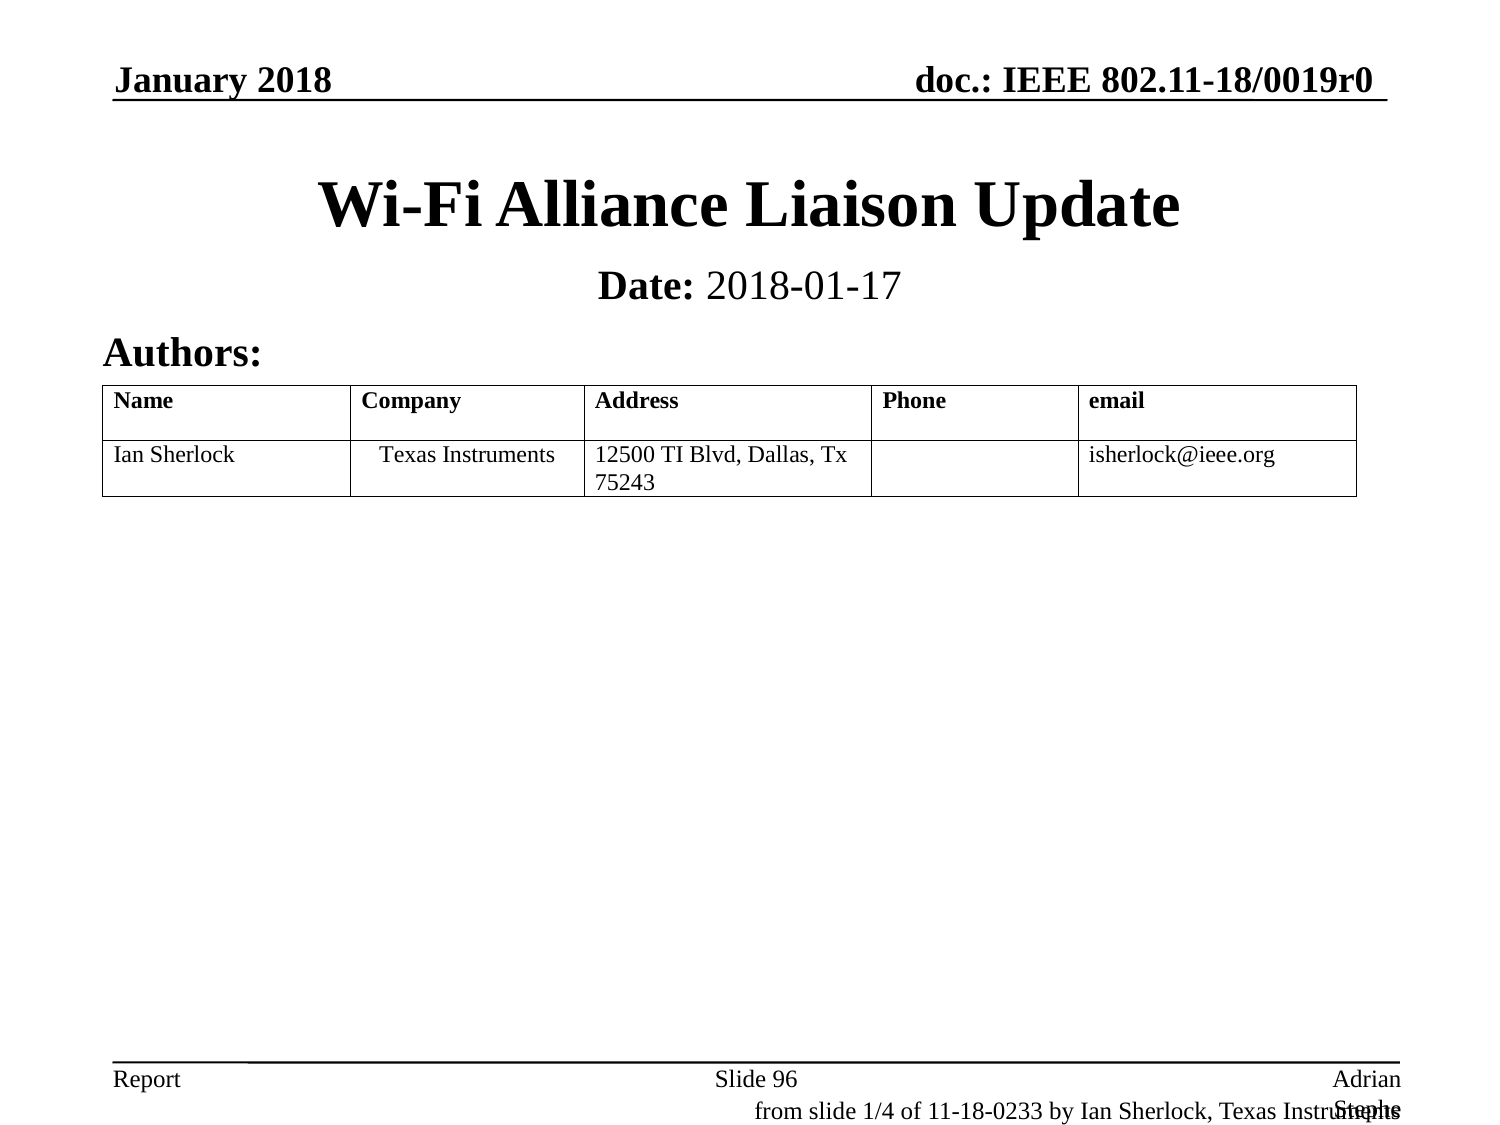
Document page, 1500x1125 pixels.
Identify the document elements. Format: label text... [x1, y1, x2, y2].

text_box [87, 385, 1370, 752]
text_box Authors: [87, 317, 325, 380]
slide_number Slide 96 [711, 1061, 801, 1093]
footer Adrian Stephens, Intel Corporation [1324, 1061, 1402, 1087]
text_box from slide 1/4 of 11-18-0233 by Ian Sherlock, Texas Instruments [343, 1087, 1417, 1125]
title Wi-Fi Alliance Liaison Update [112, 112, 1388, 249]
list Date: 2018-01-17 [112, 249, 1388, 313]
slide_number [114, 54, 374, 101]
